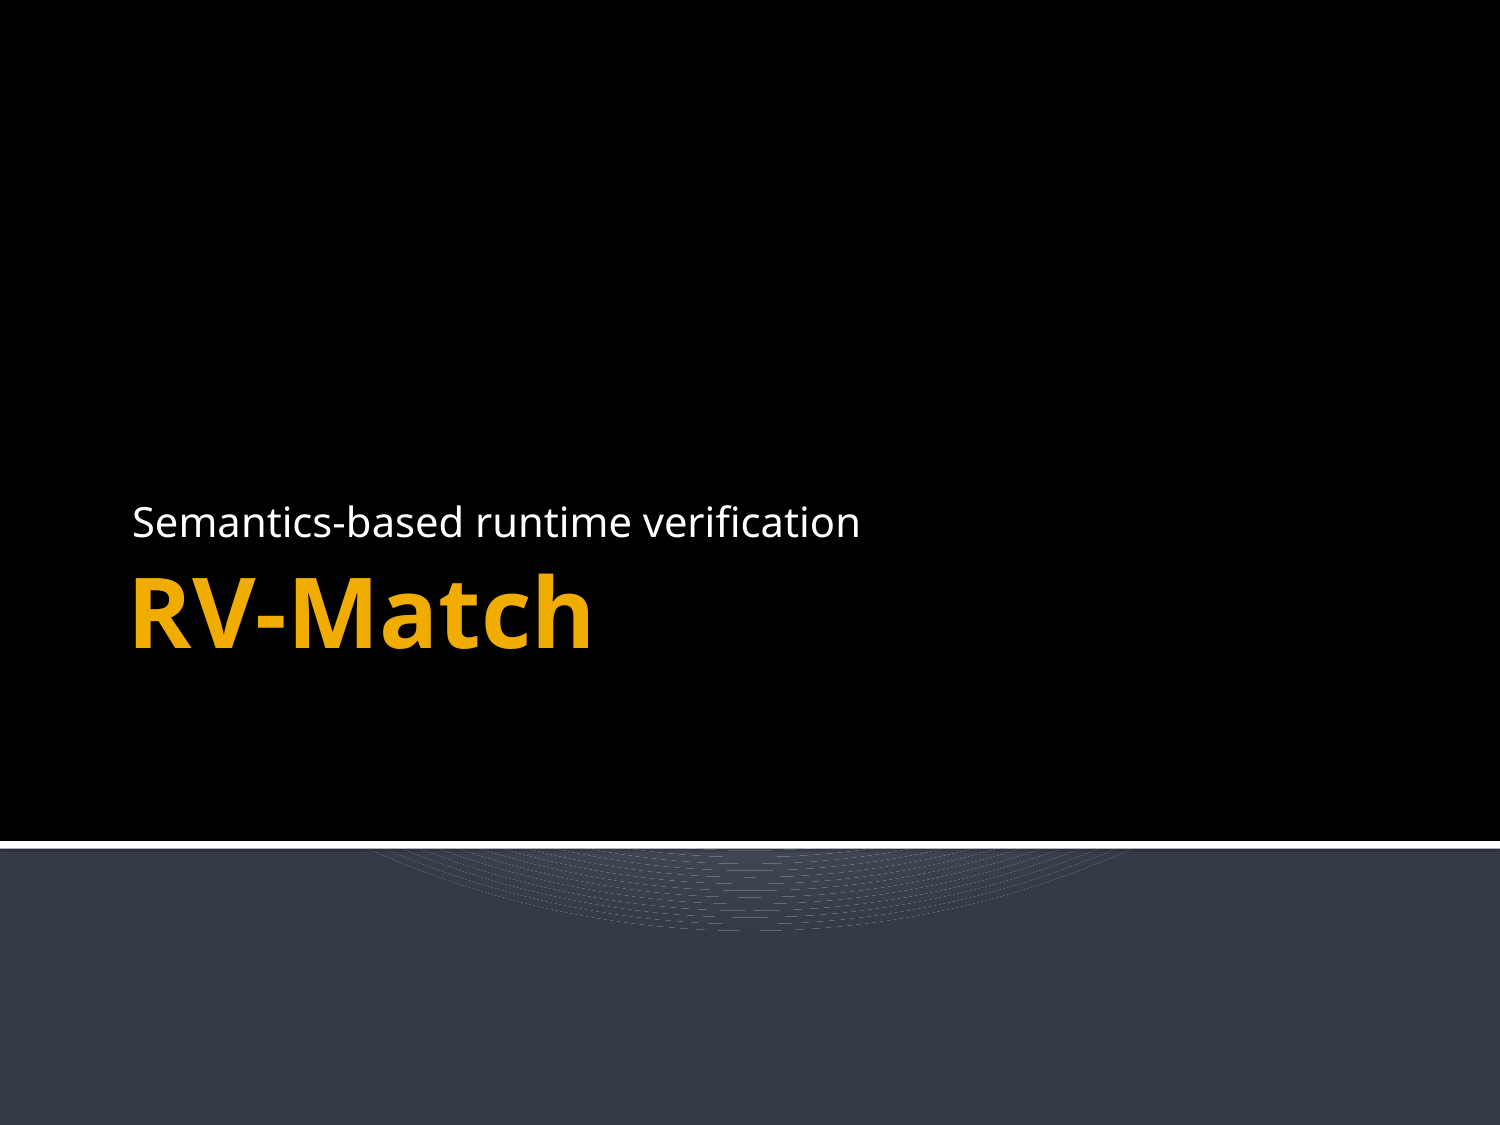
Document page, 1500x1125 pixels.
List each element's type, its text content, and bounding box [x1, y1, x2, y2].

subtitle Semantics-based runtime verification [112, 299, 1438, 546]
title RV-Match [112, 550, 1438, 825]
